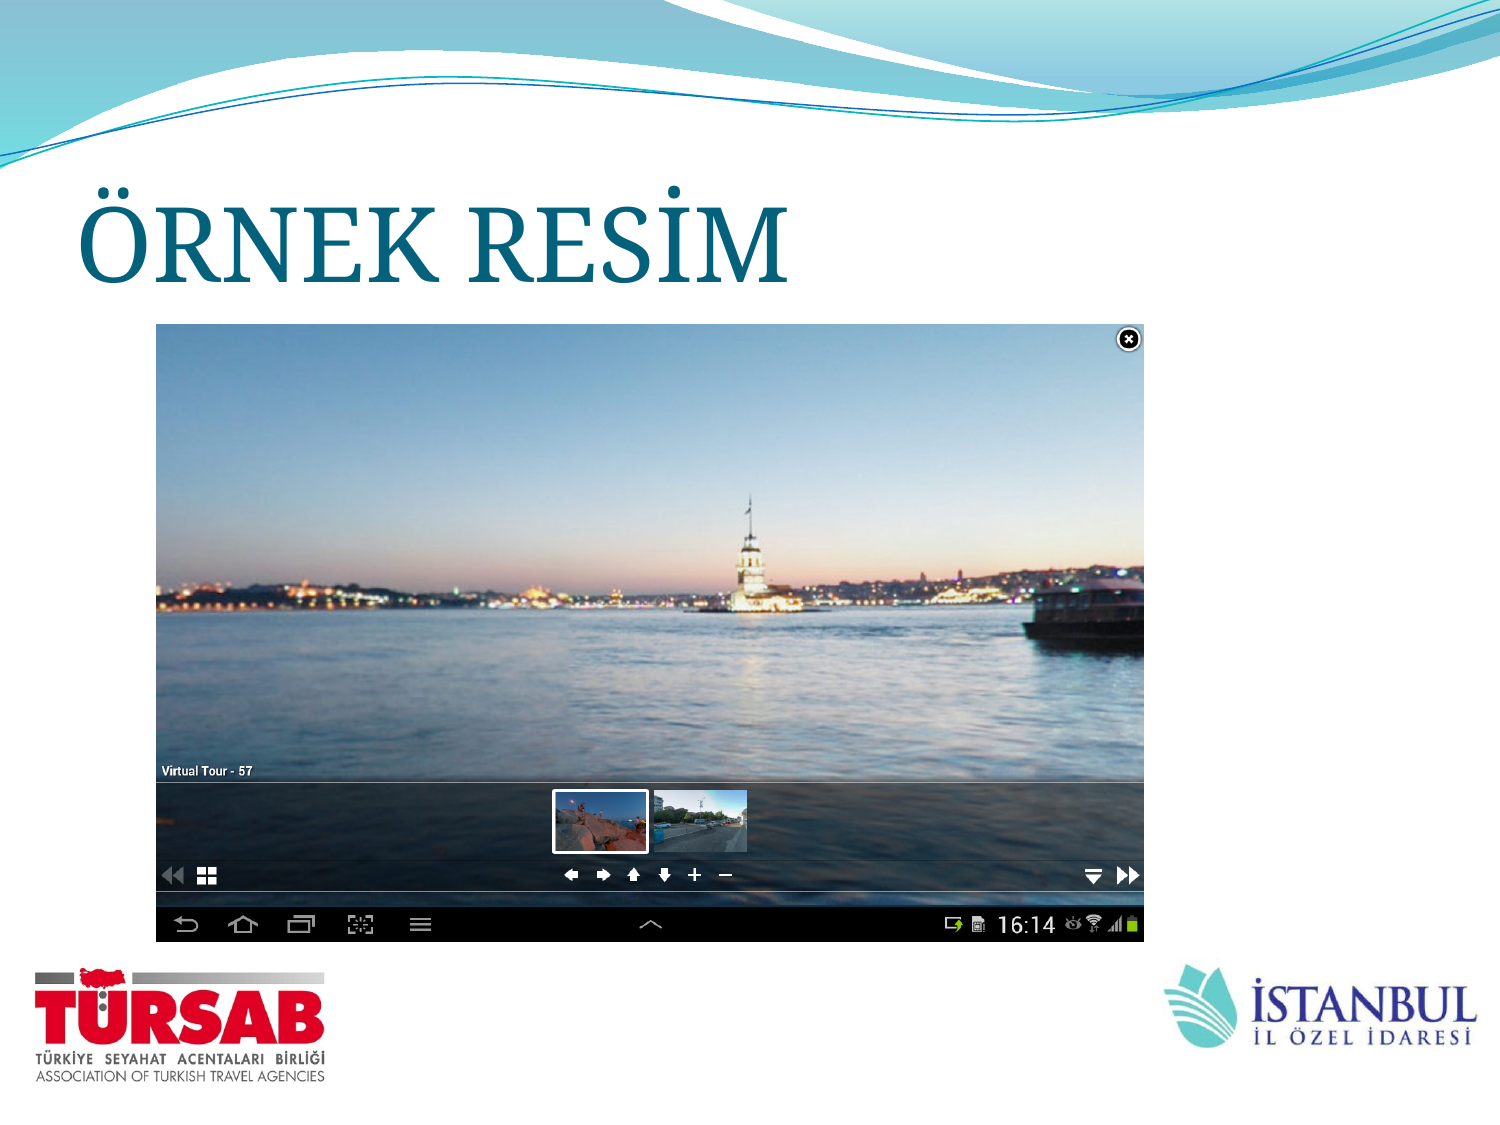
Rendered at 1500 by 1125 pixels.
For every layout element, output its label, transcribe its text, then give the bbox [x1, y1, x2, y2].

picture [156, 324, 1144, 943]
title ÖRNEK RESİM [75, 115, 1425, 303]
picture [24, 952, 335, 1097]
picture [1162, 923, 1481, 1125]
